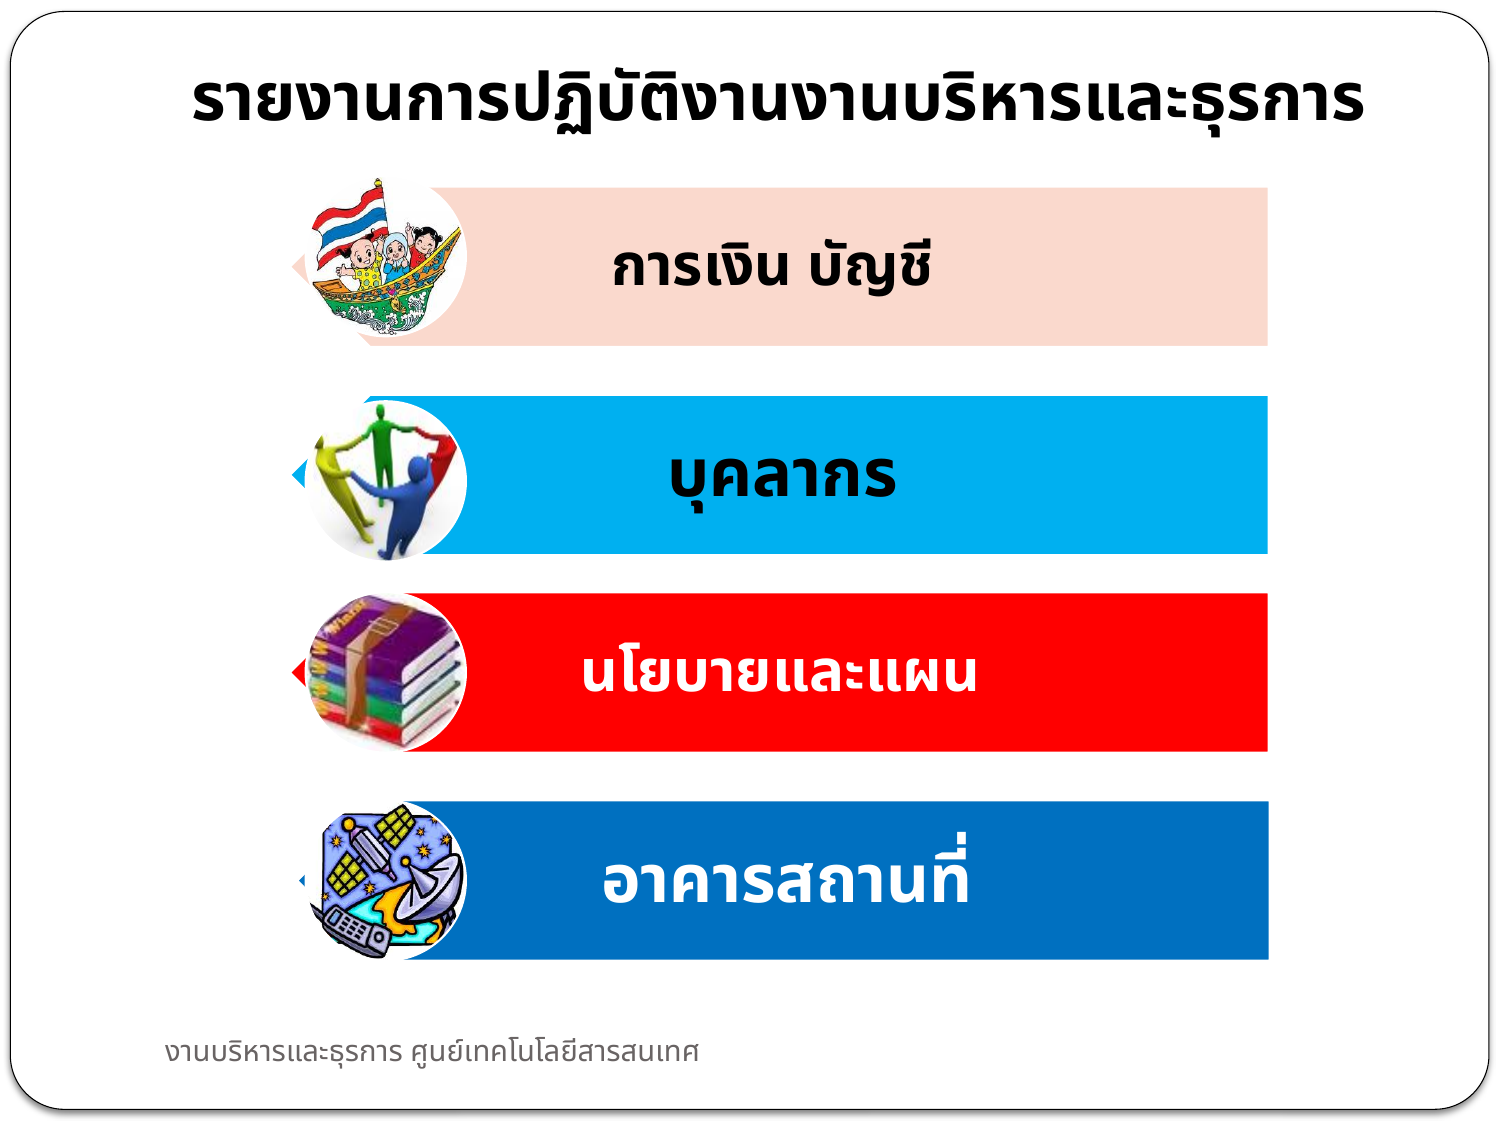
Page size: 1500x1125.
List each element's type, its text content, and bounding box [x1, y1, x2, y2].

text_box รายงานการปฏิบัติงานงานบริหารและธุรการ [175, 46, 1383, 142]
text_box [187, 175, 1372, 962]
footer งานบริหารและธุรการ ศูนย์เทคโนโลยีสารสนเทศ [150, 1012, 800, 1088]
